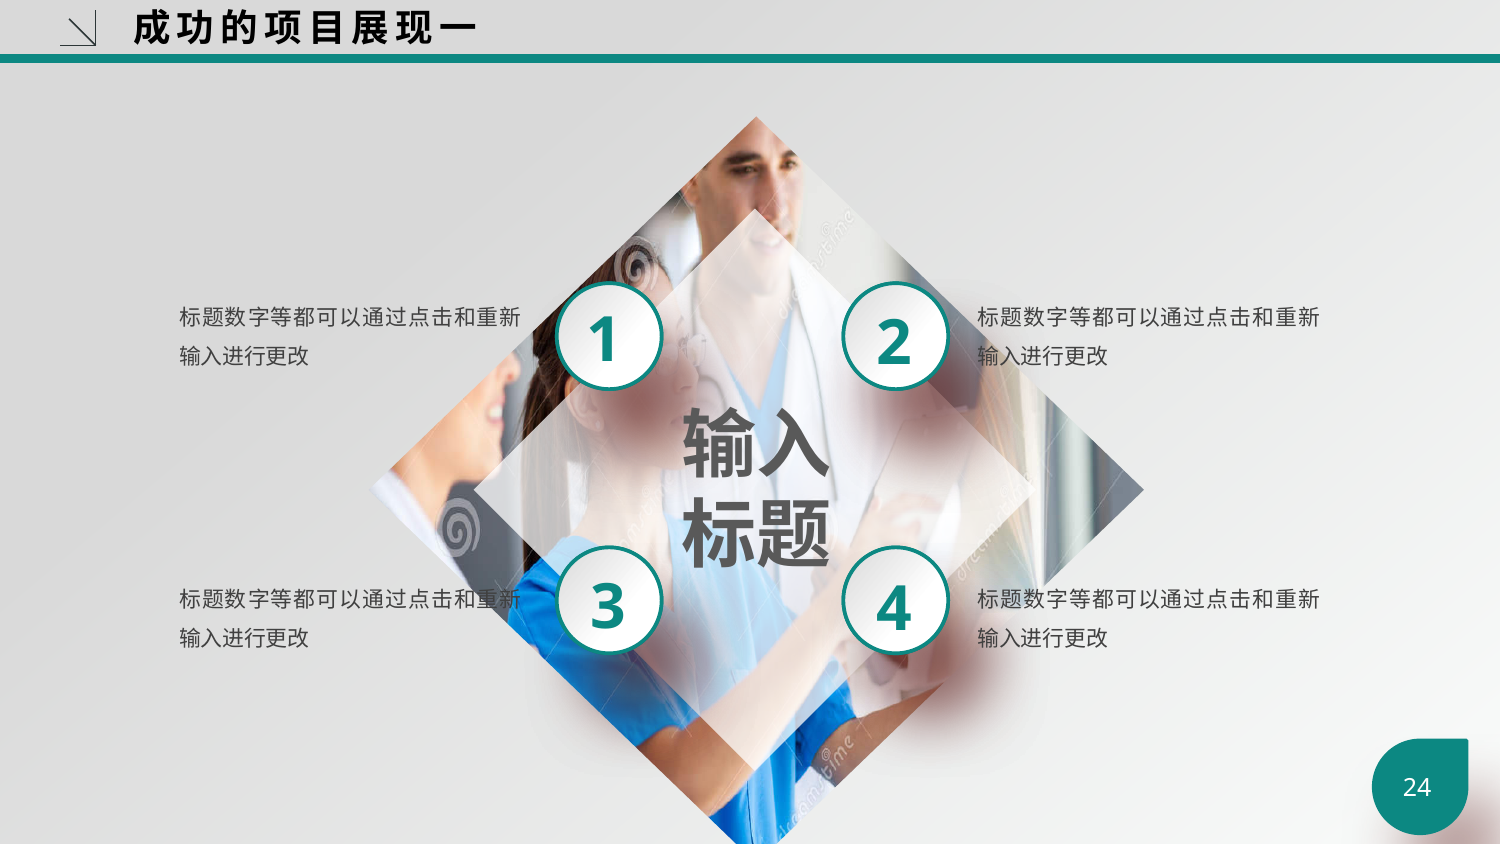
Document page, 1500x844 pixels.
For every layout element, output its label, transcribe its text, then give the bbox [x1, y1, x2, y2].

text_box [843, 282, 949, 390]
text_box 成功的项目展现一 [118, 0, 492, 57]
text_box 标题数字等都可以通过点击和重新输入进行更改 [1149, 283, 1336, 377]
picture [368, 116, 1145, 844]
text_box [556, 547, 662, 654]
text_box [843, 547, 949, 654]
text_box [556, 282, 662, 390]
slide_number 24 [1149, 764, 1447, 810]
text_box 标题数字等都可以通过点击和重新输入进行更改 [164, 283, 363, 377]
text_box 标题数字等都可以通过点击和重新输入进行更改 [1149, 565, 1336, 659]
text_box 标题数字等都可以通过点击和重新输入进行更改 [164, 565, 363, 659]
